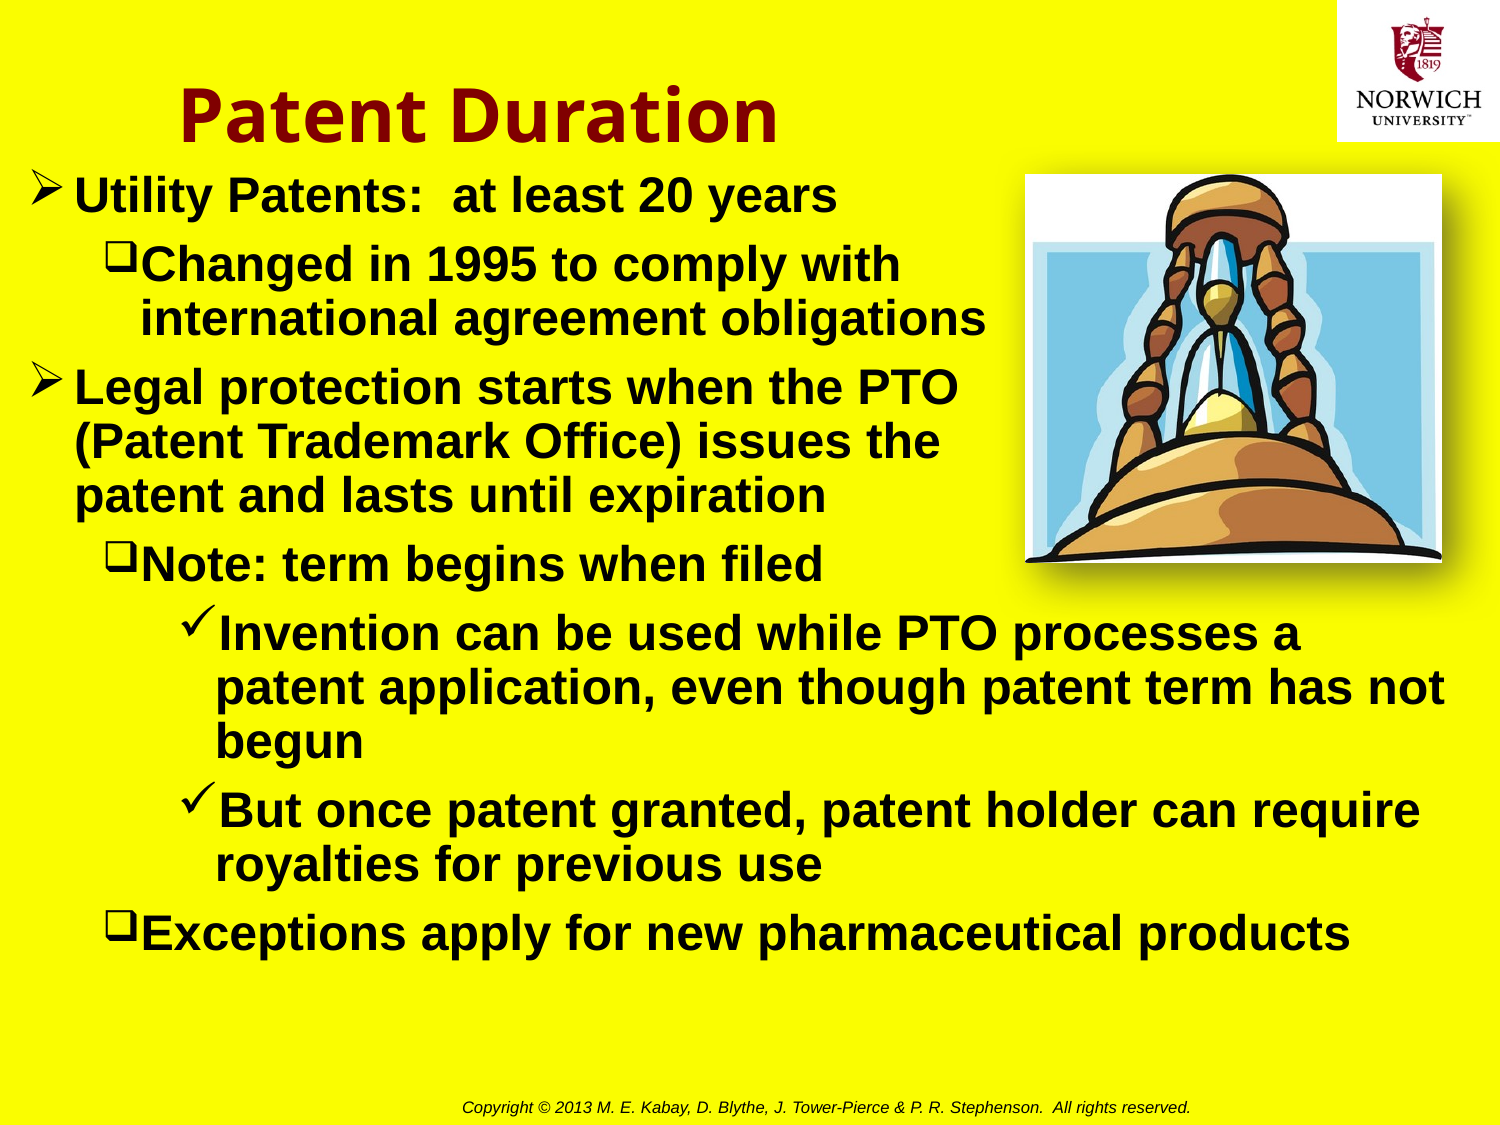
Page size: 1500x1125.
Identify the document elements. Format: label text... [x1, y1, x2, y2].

list Utility Patents: at least 20 years Changed in 1995 to comply with international agreement obligations Legal protection starts when the PTO (Patent Trademark Office) issues the patent and lasts until expiration Note: term begins when filed Invention can be used while PTO processes a patent application, even though patent term has not begun But once patent granted, patent holder can require royalties for previous use Exceptions apply for new pharmaceutical products [11, 161, 1463, 1063]
picture [1337, 0, 1500, 142]
title Patent Duration [161, 24, 1339, 161]
picture [1024, 174, 1442, 563]
